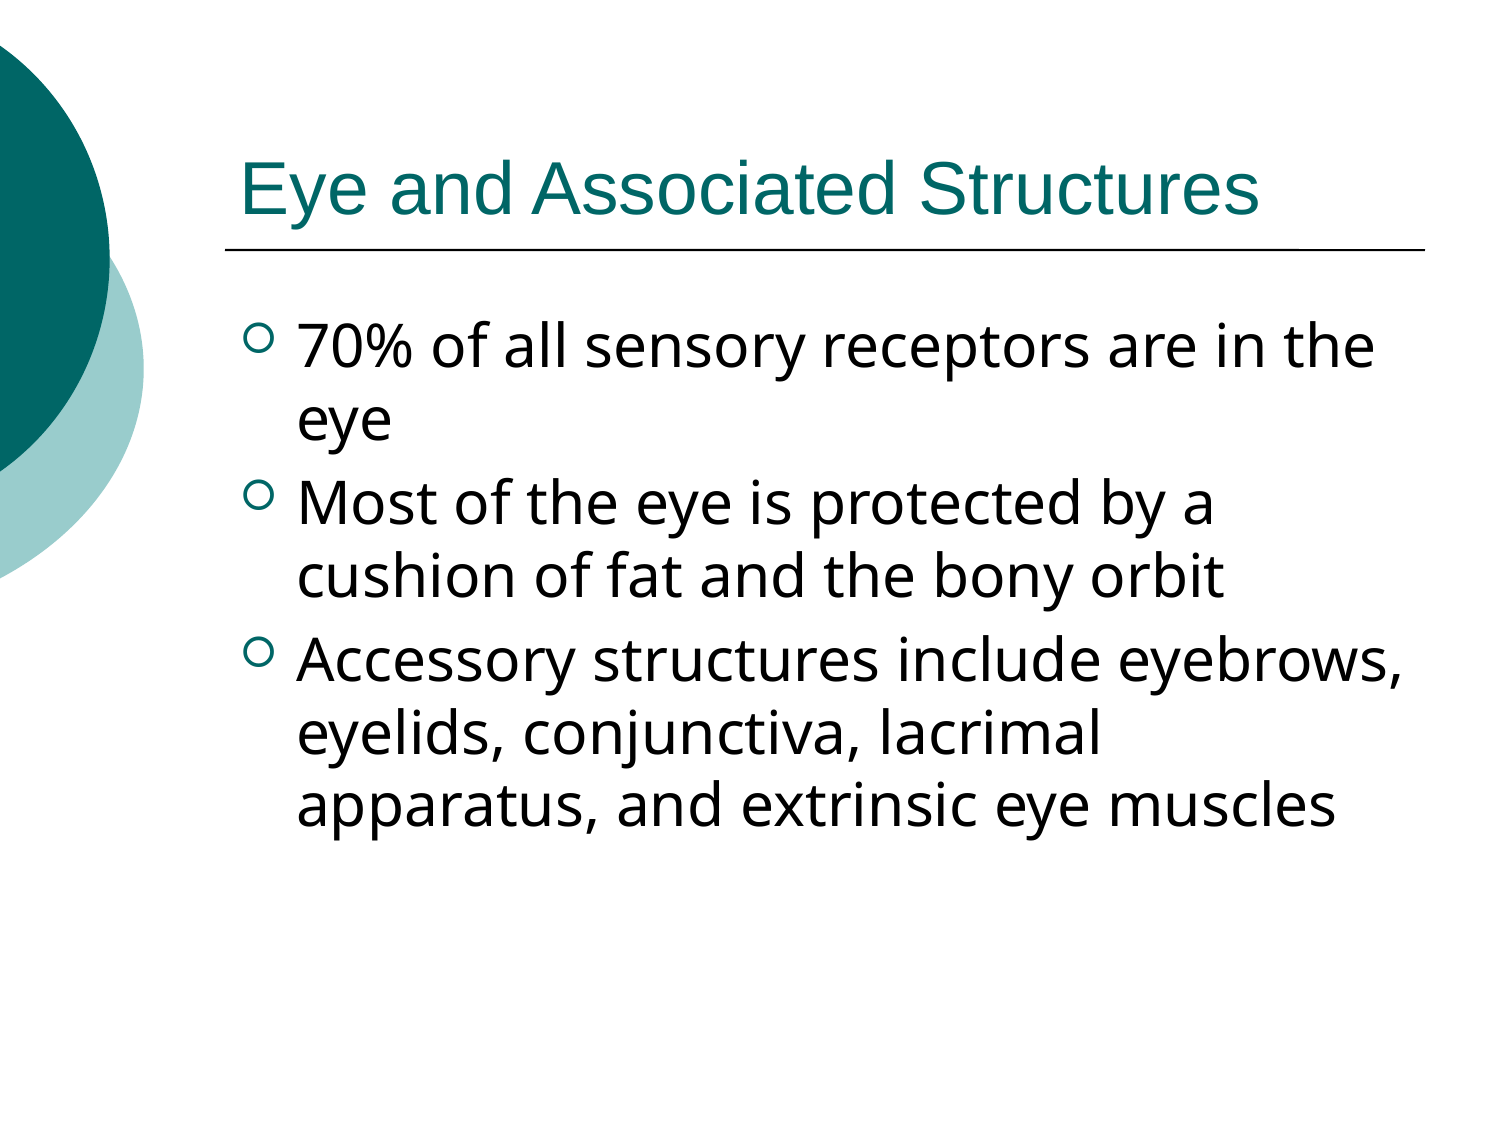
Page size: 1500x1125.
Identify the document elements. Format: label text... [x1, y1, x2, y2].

list 70% of all sensory receptors are in the eye Most of the eye is protected by a cushion of fat and the bony orbit Accessory structures include eyebrows, eyelids, conjunctiva, lacrimal apparatus, and extrinsic eye muscles [224, 299, 1425, 975]
title Eye and Associated Structures [224, 49, 1425, 238]
